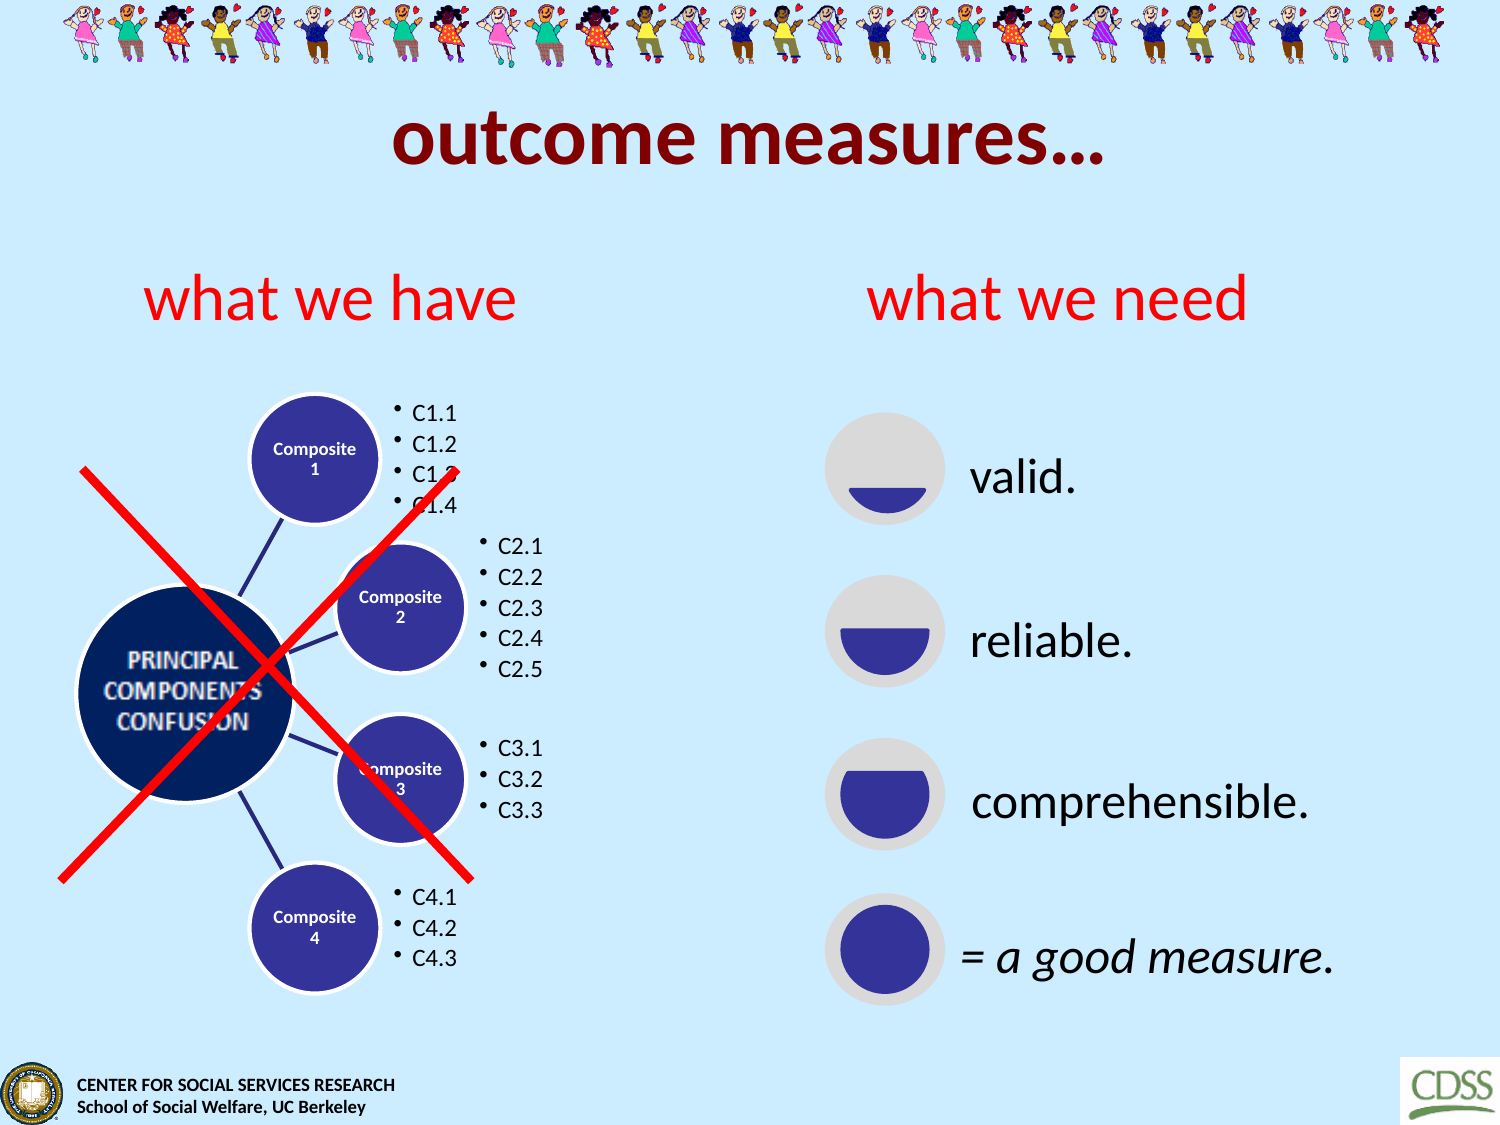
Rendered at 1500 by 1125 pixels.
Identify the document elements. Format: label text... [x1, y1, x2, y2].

text_box reliable. [955, 600, 1231, 675]
picture [1400, 1057, 1500, 1125]
title outcome measures… [74, 37, 1426, 226]
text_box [69, 393, 683, 994]
text_box what we need [787, 246, 1329, 341]
text_box valid. [954, 436, 1230, 511]
text_box what we have [60, 246, 602, 341]
picture [0, 1062, 63, 1125]
text_box [840, 770, 930, 839]
text_box [848, 487, 927, 514]
text_box [822, 572, 948, 690]
text_box [840, 628, 930, 676]
text_box comprehensible. [956, 760, 1496, 836]
text_box [822, 410, 948, 528]
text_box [60, 468, 458, 882]
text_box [458, 468, 472, 882]
text_box [840, 904, 930, 994]
text_box = a good measure. [945, 916, 1484, 991]
text_box [822, 735, 948, 853]
text_box [822, 891, 945, 1008]
